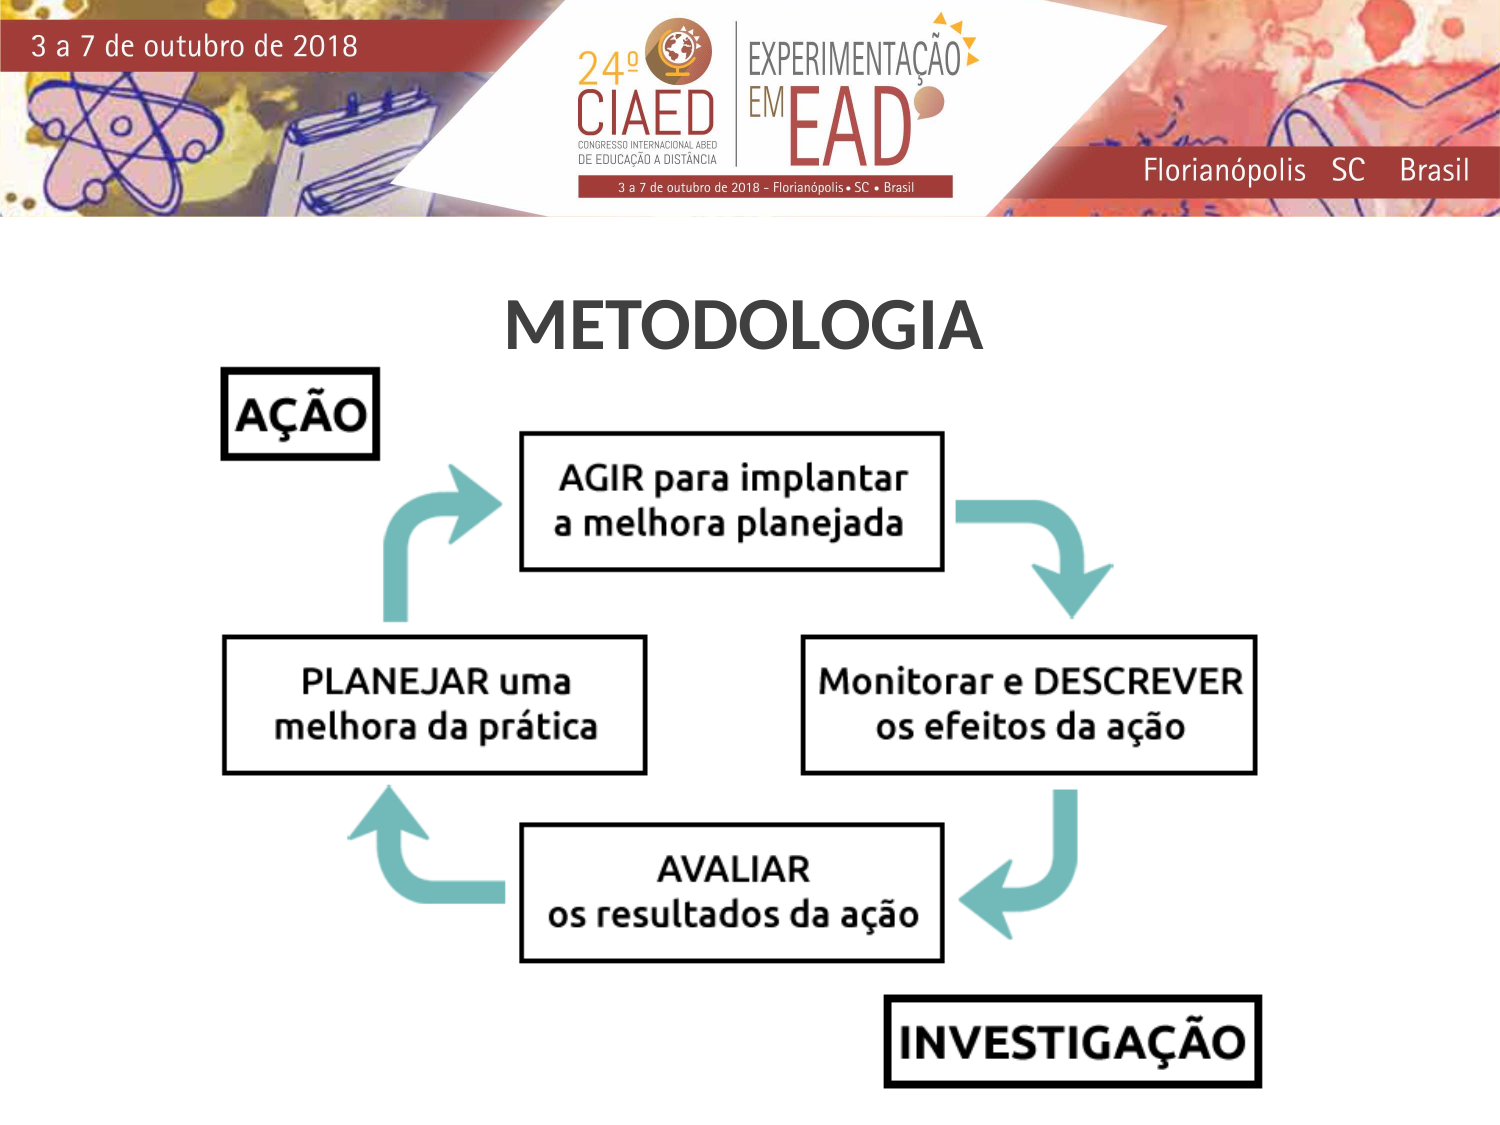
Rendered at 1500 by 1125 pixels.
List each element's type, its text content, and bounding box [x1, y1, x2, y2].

picture [0, 0, 1500, 217]
picture [213, 361, 1275, 1095]
text_box METODOLOGIA [76, 267, 1412, 372]
